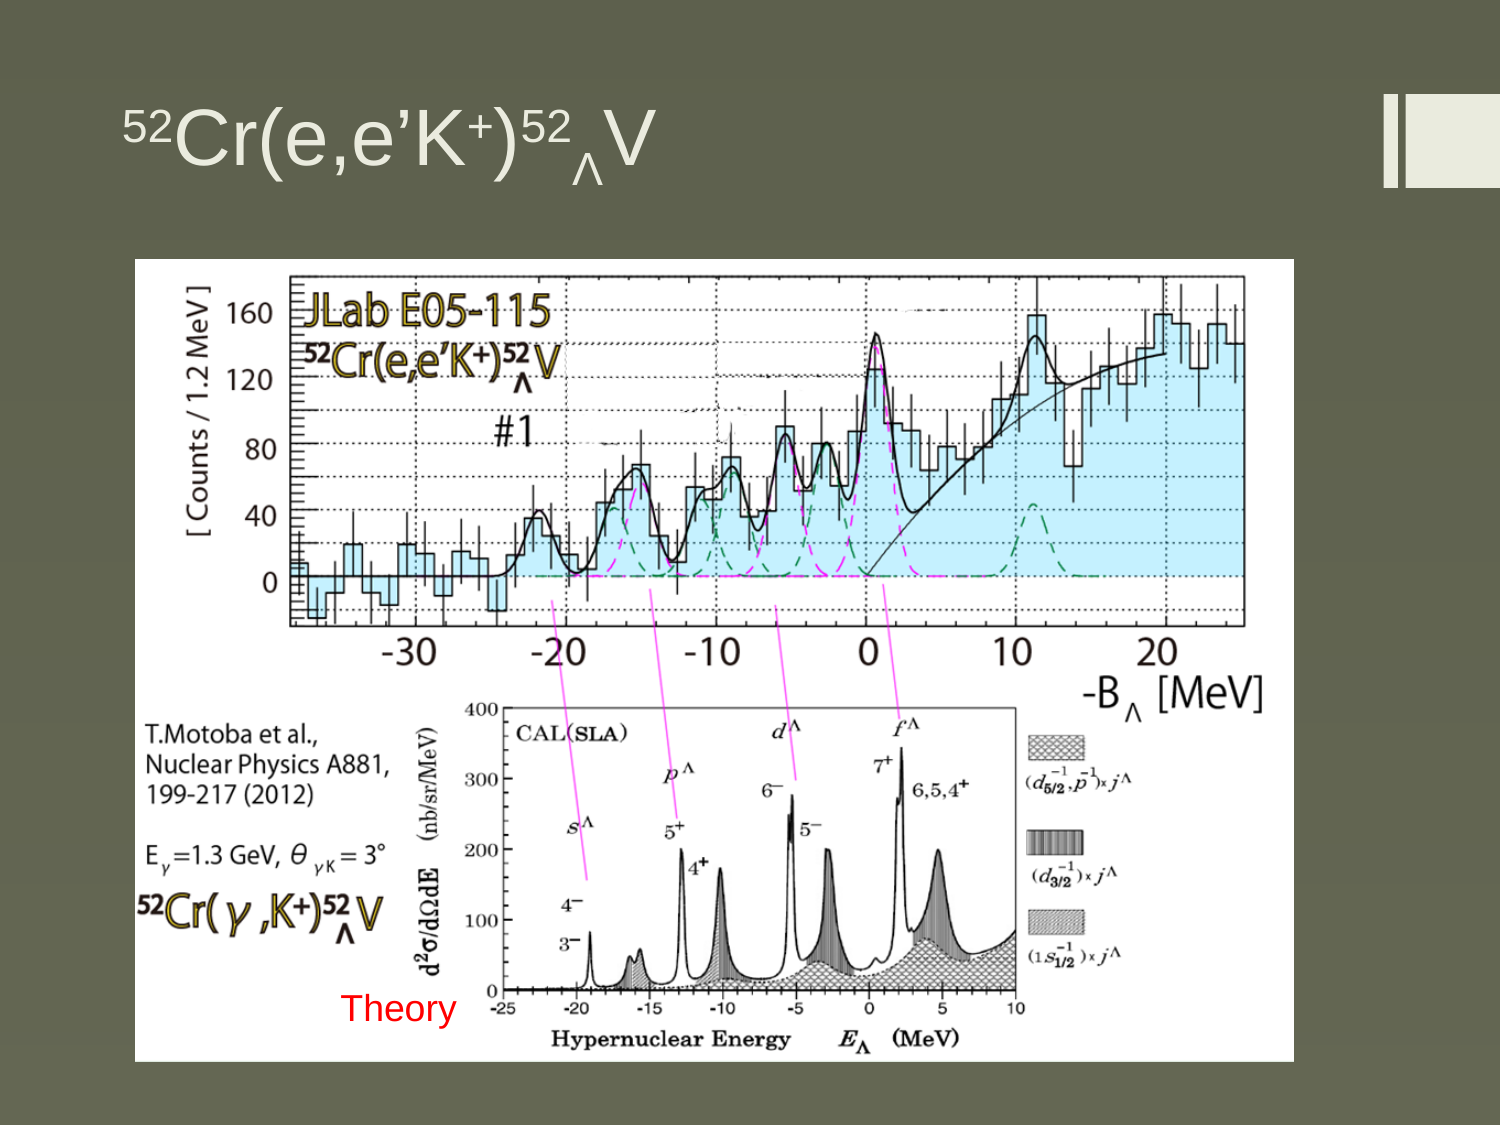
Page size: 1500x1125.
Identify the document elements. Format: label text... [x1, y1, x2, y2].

title 52Cr(e,e’K+)52ΛV [106, 78, 721, 203]
picture [135, 258, 1295, 1063]
